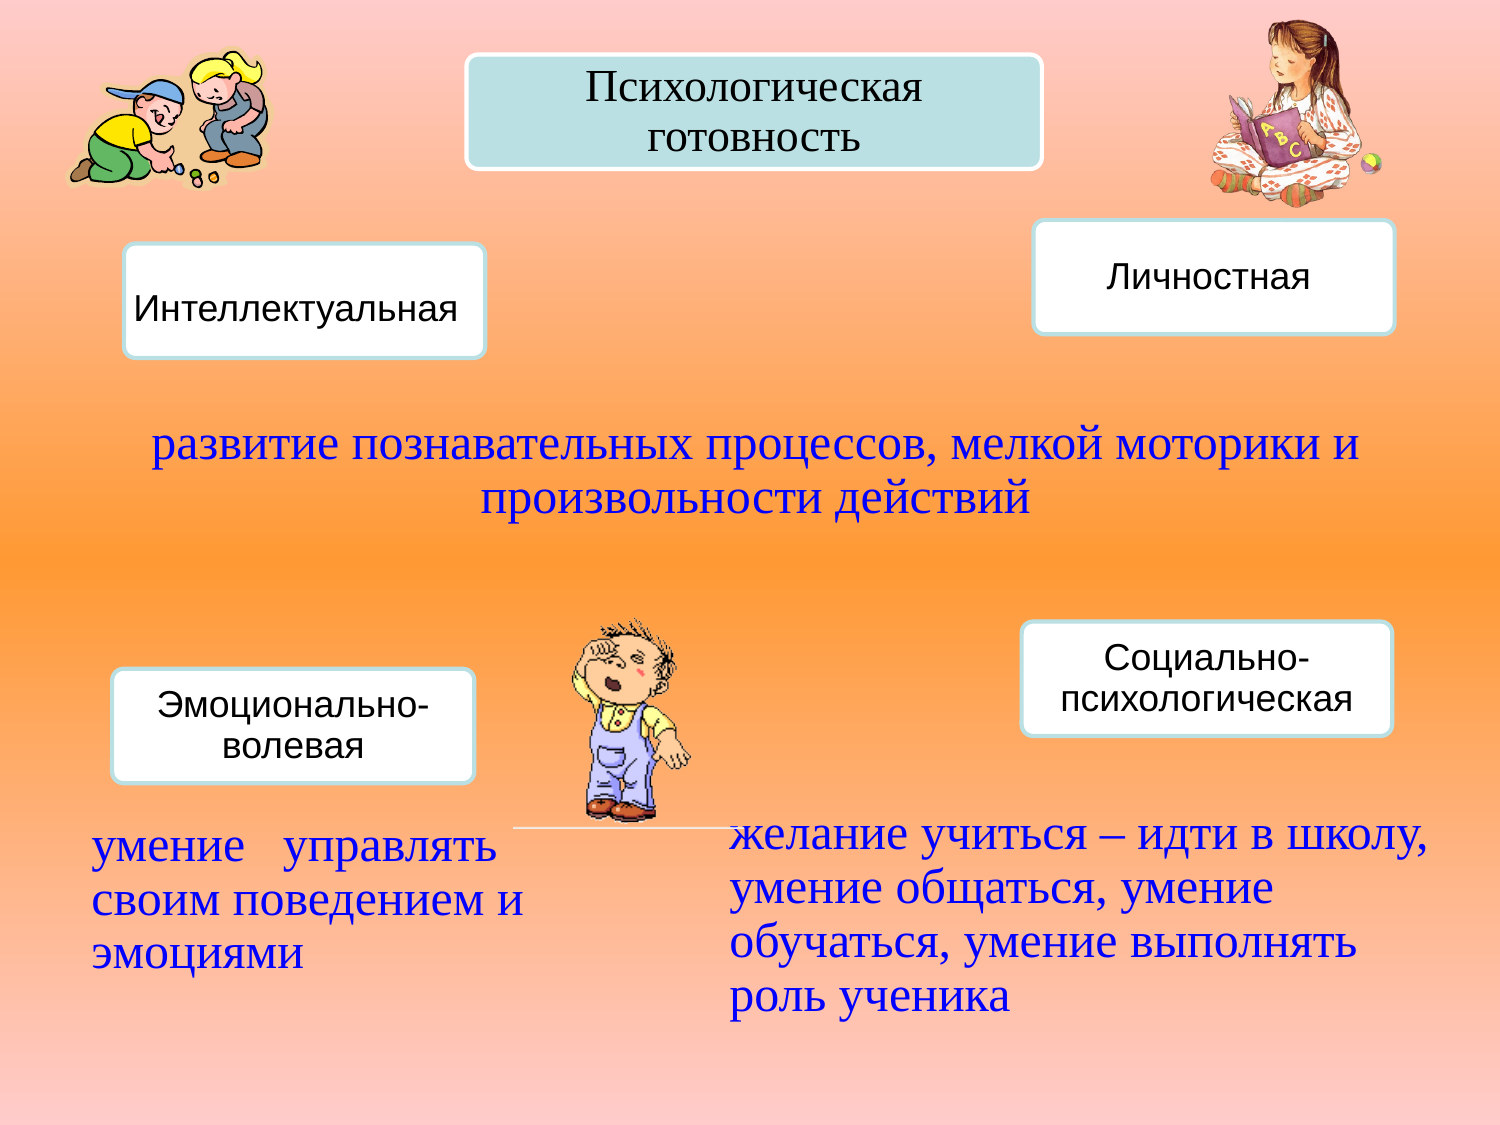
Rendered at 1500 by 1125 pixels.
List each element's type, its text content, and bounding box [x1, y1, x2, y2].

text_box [123, 243, 486, 364]
text_box умение управлять своим поведением и эмоциями [76, 810, 644, 988]
picture [64, 42, 278, 195]
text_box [1033, 219, 1395, 335]
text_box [1021, 621, 1393, 737]
text_box развитие познавательных процессов, мелкой моторики и произвольности действий [135, 408, 1376, 532]
picture [1210, 18, 1382, 209]
picture [513, 597, 745, 829]
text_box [111, 668, 475, 784]
text_box желание учиться – идти в школу, умение общаться, умение обучаться, умение выполнять роль ученика [714, 798, 1465, 1030]
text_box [466, 54, 1043, 170]
